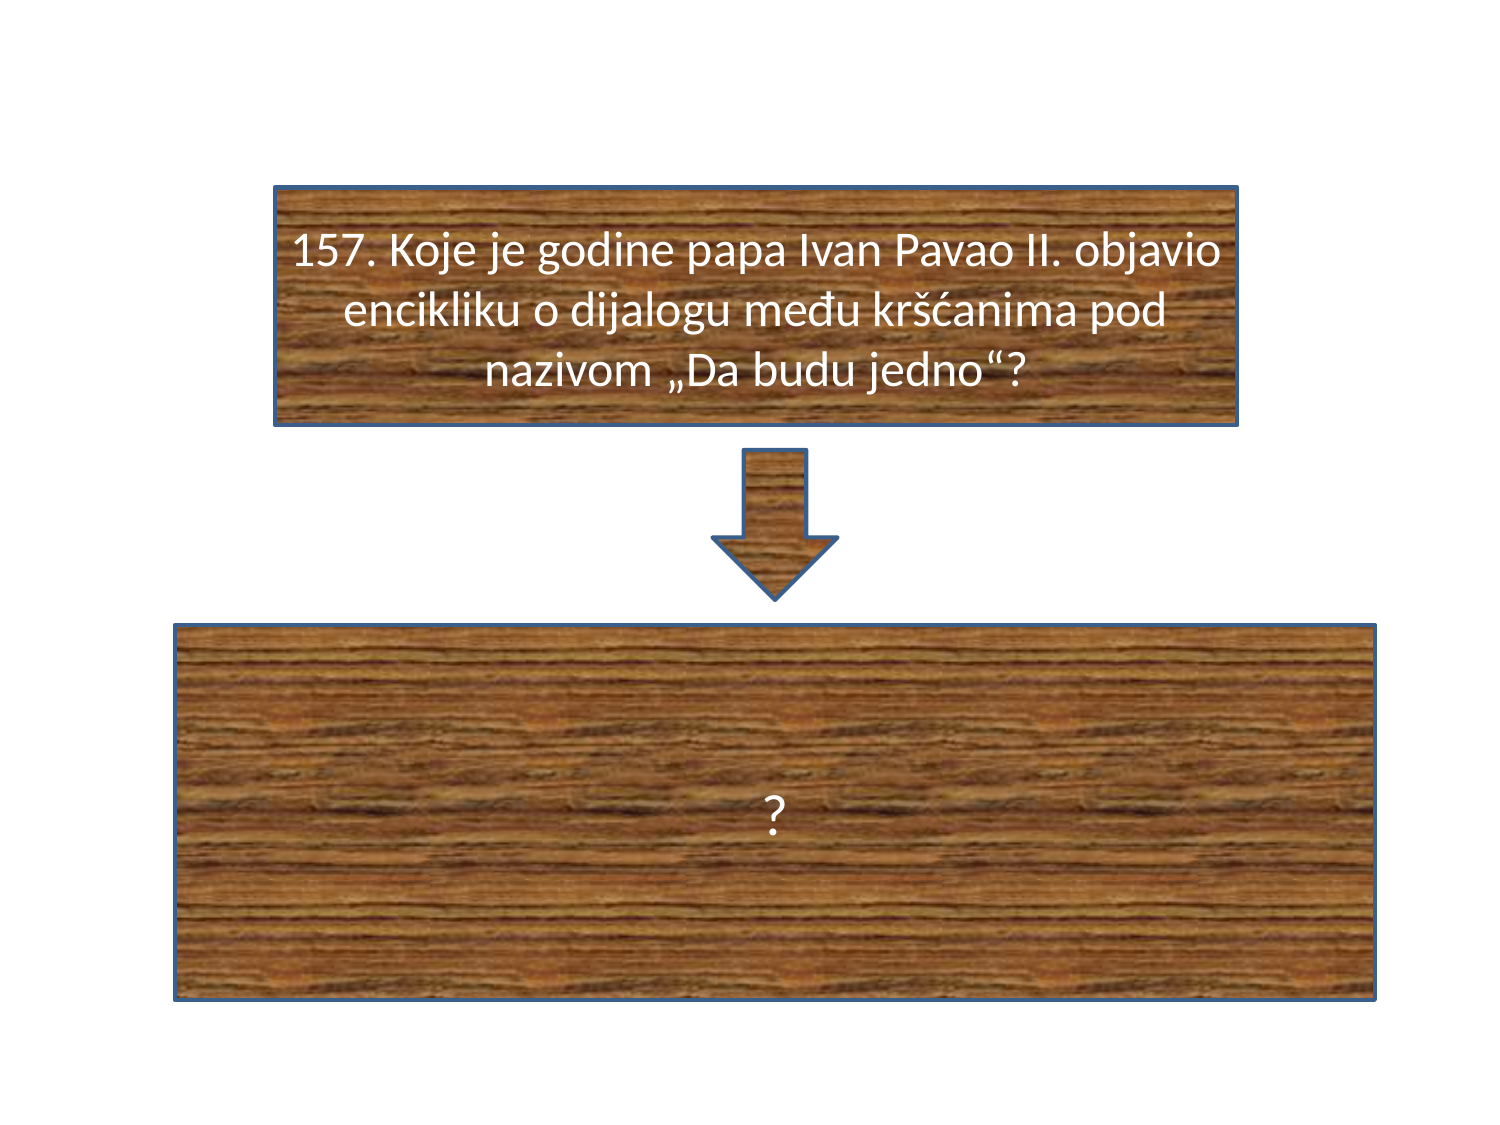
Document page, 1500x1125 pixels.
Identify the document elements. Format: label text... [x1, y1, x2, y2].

text_box ? [173, 623, 1377, 1002]
text_box [710, 447, 840, 603]
text_box 157. Koje je godine papa Ivan Pavao II. objavio encikliku o dijalogu među kršćanima pod nazivom „Da budu jedno“? [273, 185, 1239, 427]
